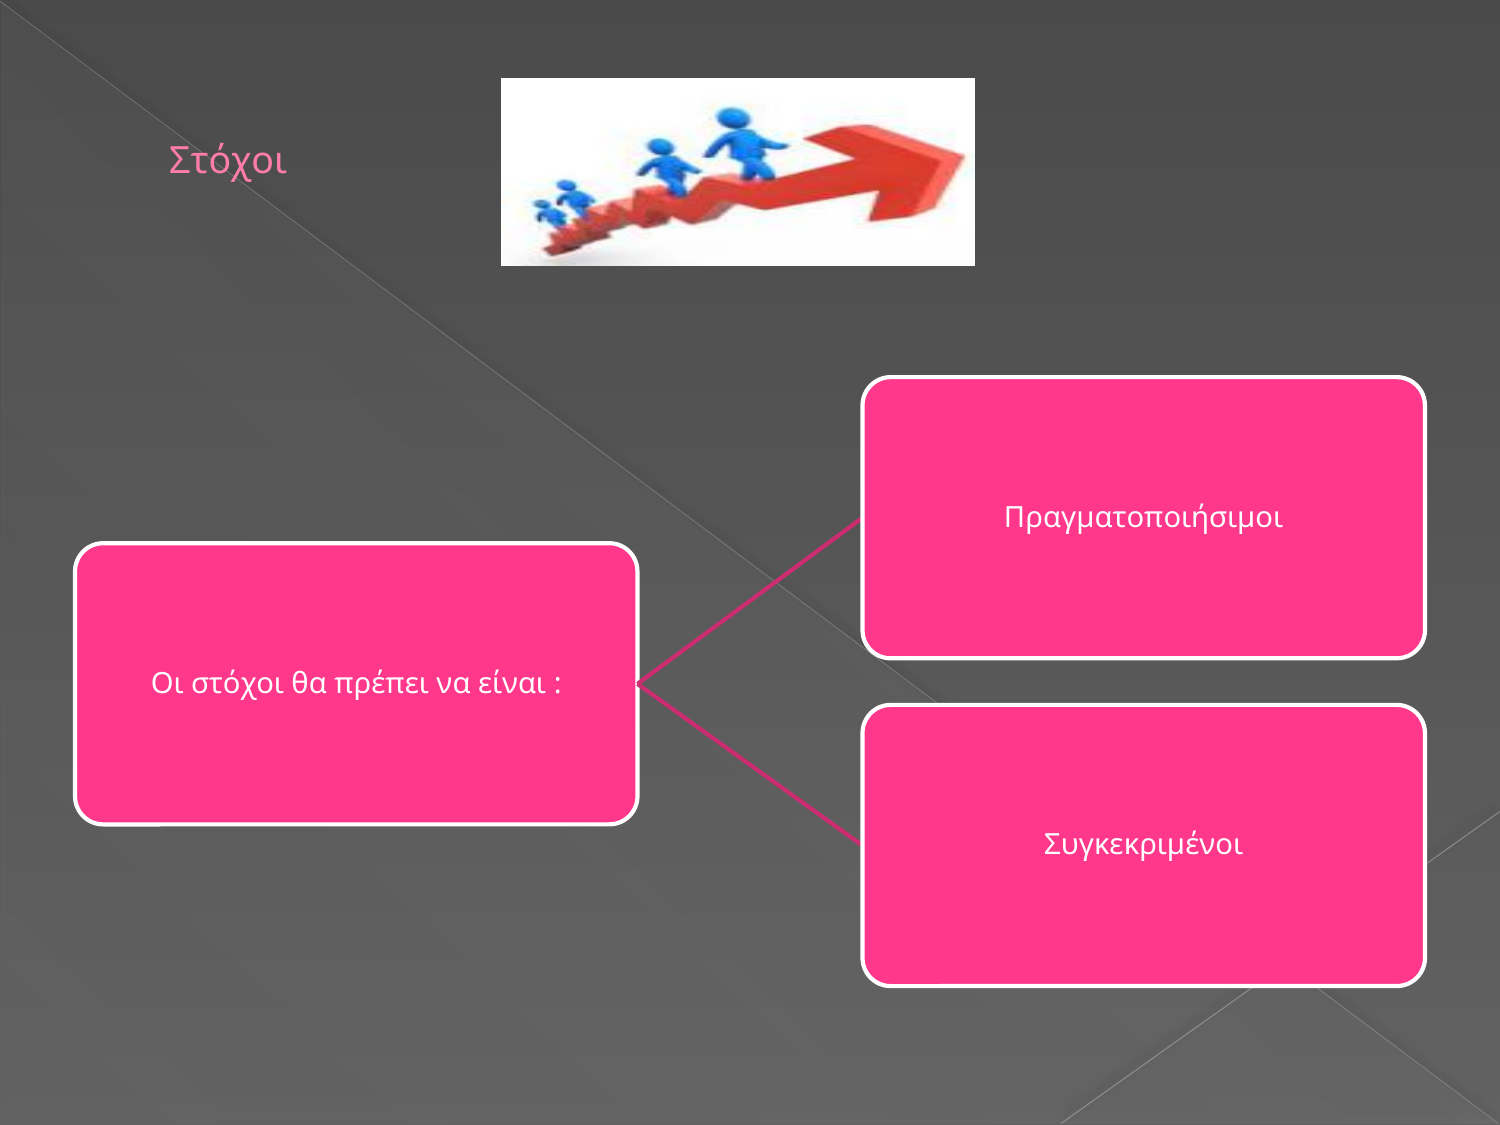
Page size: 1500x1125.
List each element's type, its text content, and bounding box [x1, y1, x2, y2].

picture [501, 77, 975, 266]
title Στόχοι [75, 43, 1425, 274]
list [74, 308, 1426, 1060]
